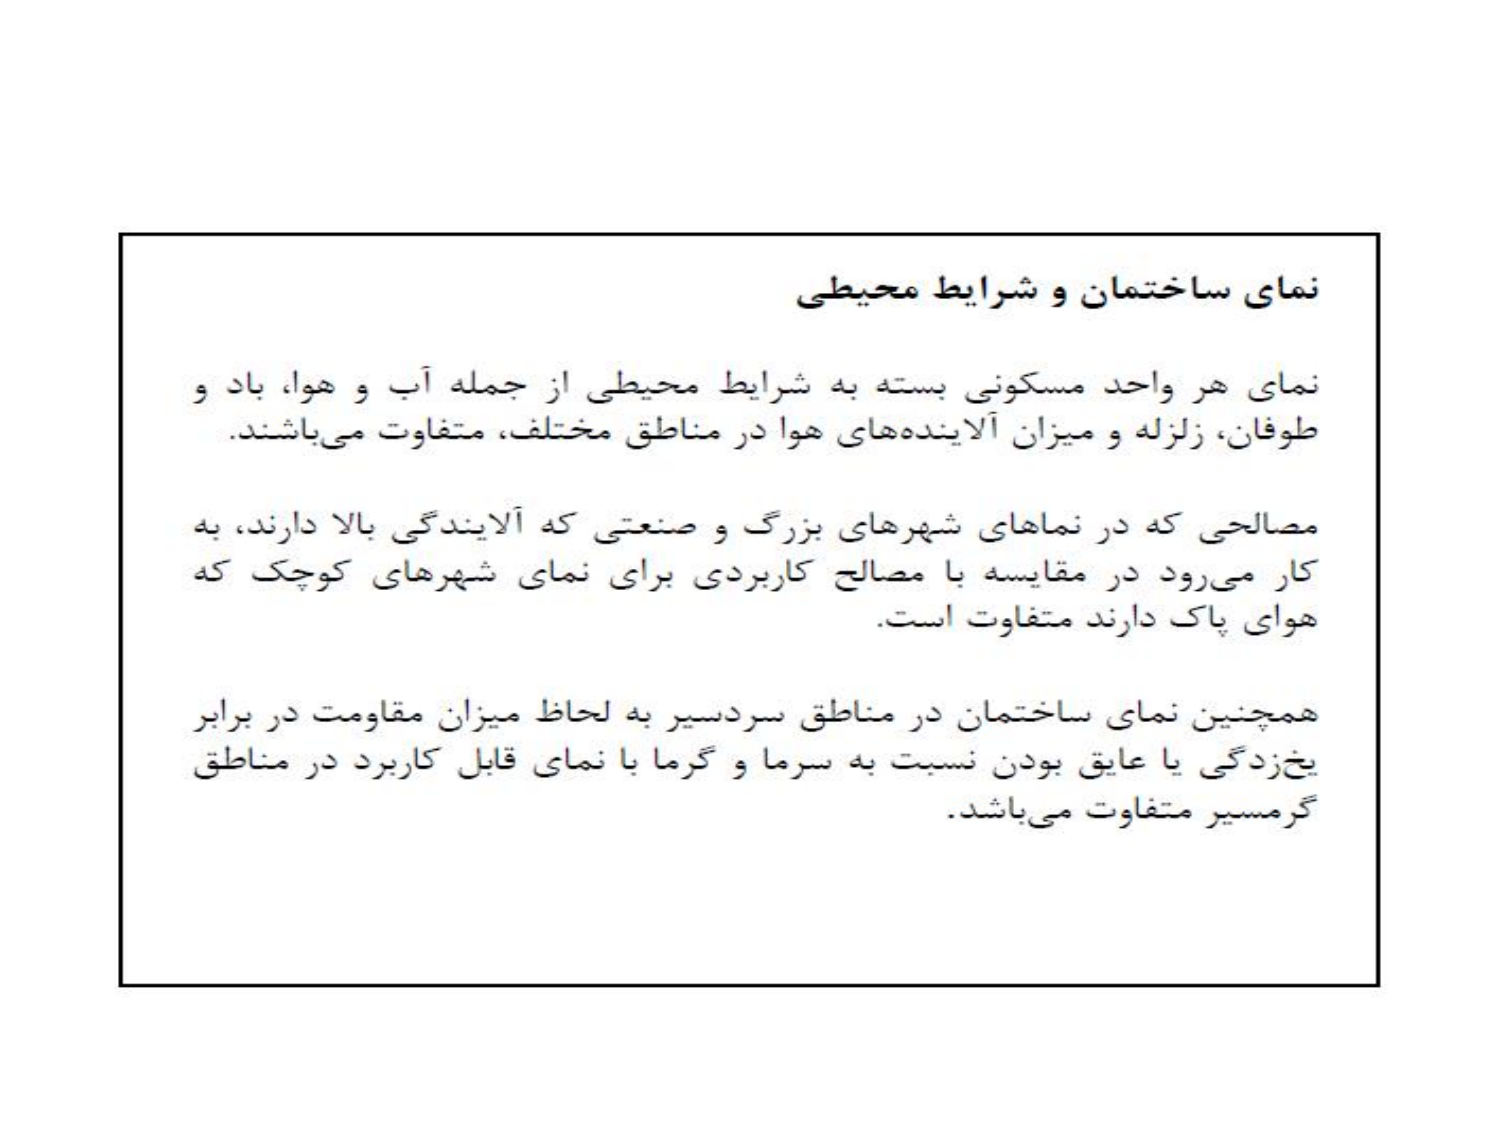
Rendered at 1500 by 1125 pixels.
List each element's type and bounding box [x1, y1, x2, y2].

picture [64, 172, 1436, 1036]
